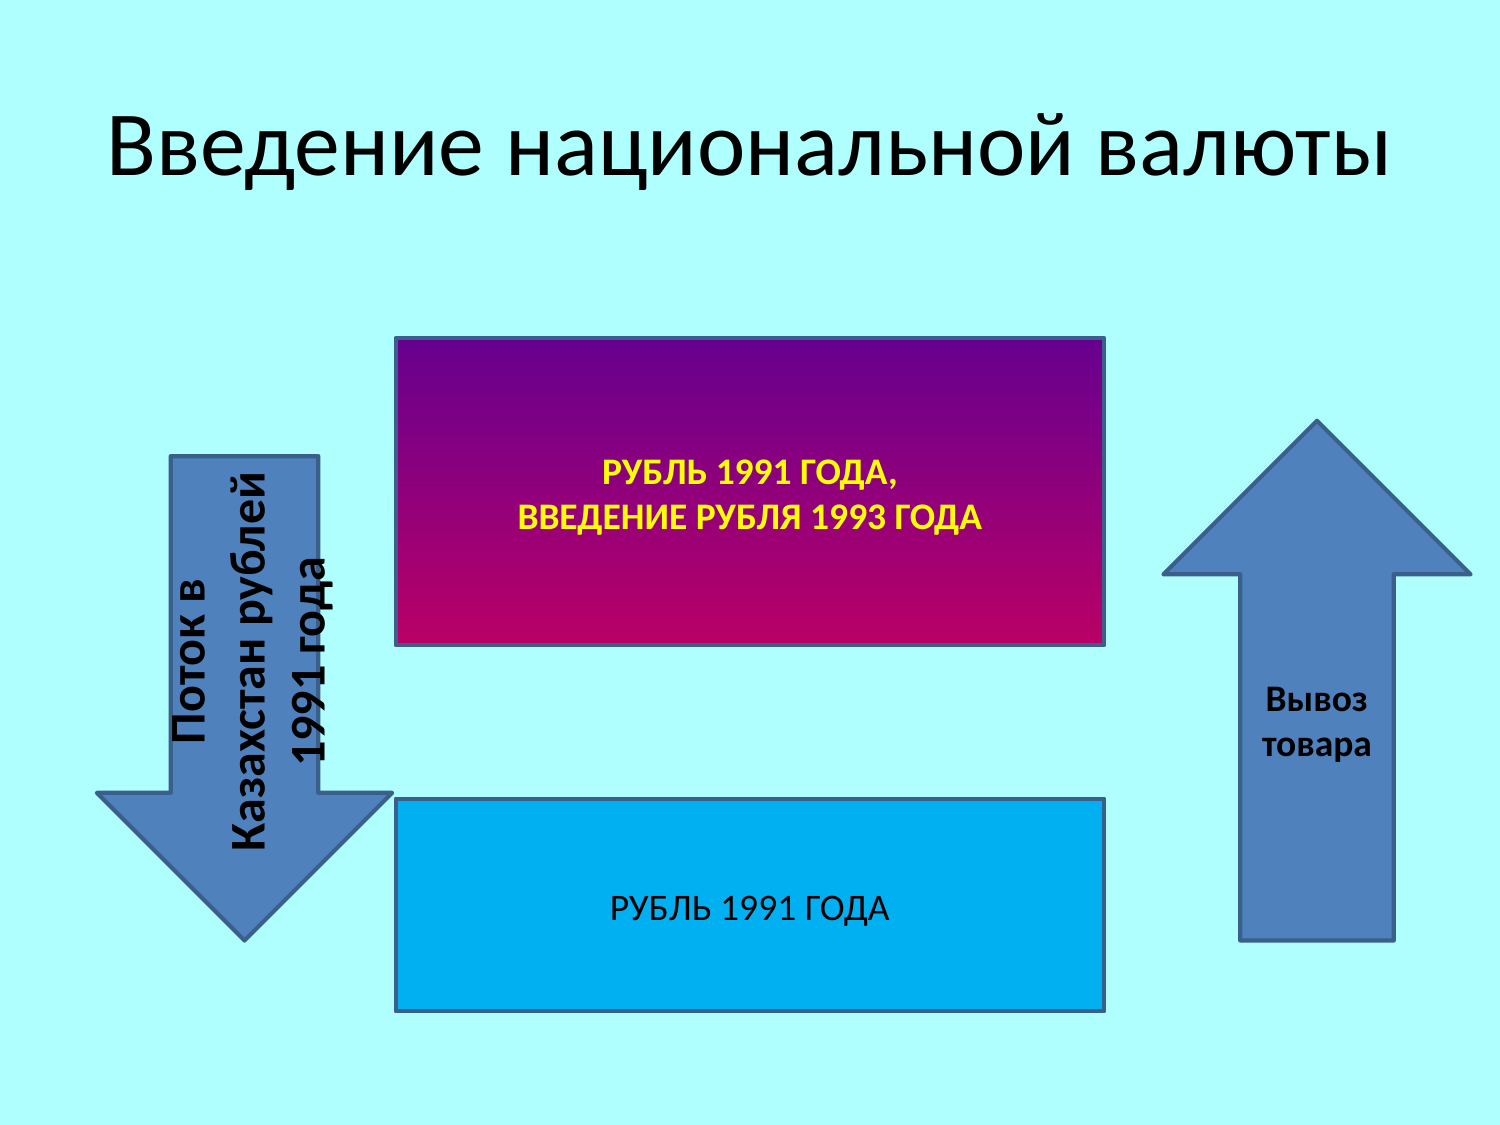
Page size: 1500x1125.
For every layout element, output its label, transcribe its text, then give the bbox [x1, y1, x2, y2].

title Введение национальной валюты [75, 45, 1425, 233]
text_box РУБЛЬ 1991 ГОДА, ВВЕДЕНИЕ РУБЛЯ 1993 ГОДА [394, 336, 1106, 647]
text_box РУБЛЬ 1991 ГОДА [394, 797, 1106, 1013]
text_box Вывоз товара [1161, 418, 1473, 943]
text_box Поток в Казахстан рублей 1991 года [94, 454, 395, 943]
